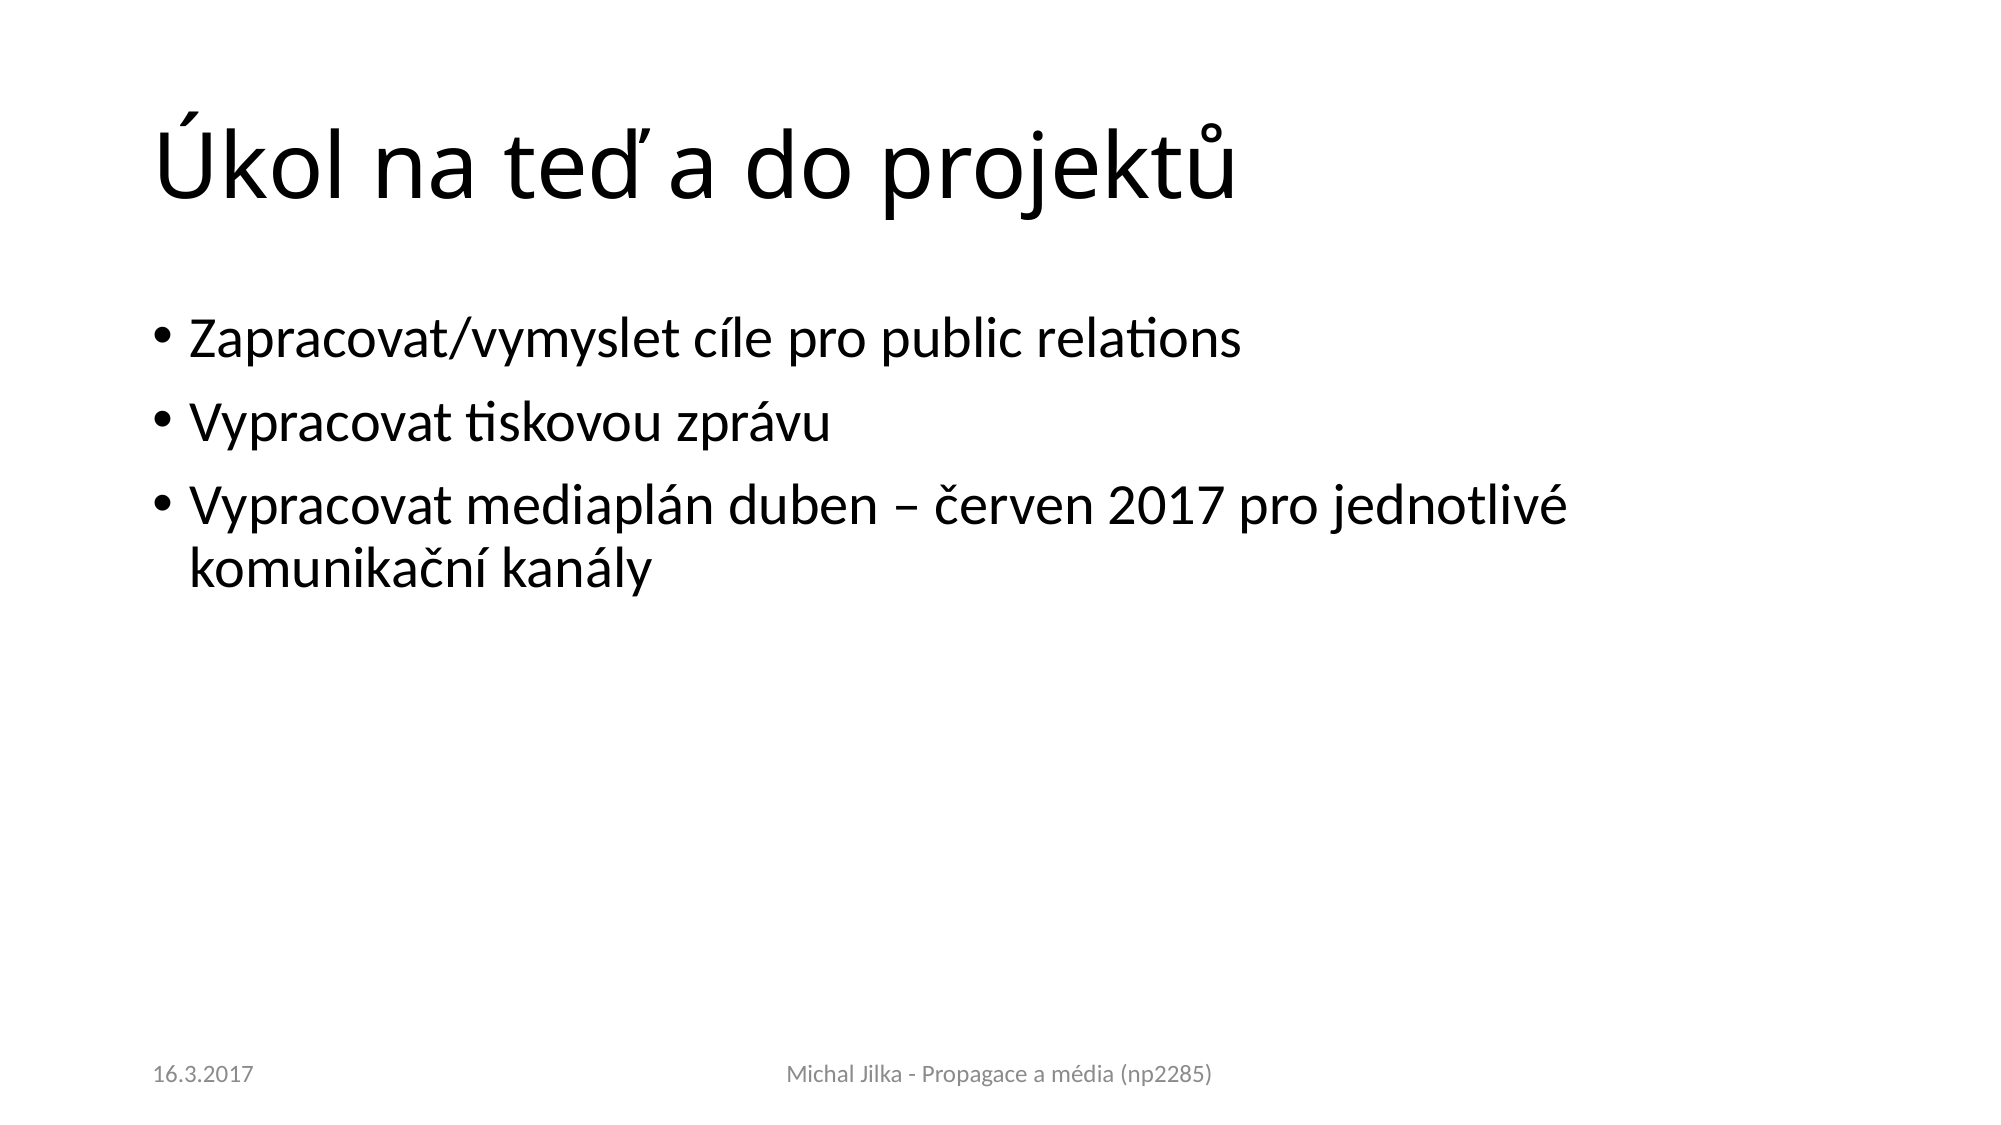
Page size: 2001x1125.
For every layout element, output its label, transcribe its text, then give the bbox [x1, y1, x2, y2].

title Úkol na teď a do projektů [137, 59, 1863, 278]
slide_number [137, 1042, 588, 1103]
footer Michal Jilka - Propagace a média (np2285) [662, 1042, 1338, 1103]
list Zapracovat/vymyslet cíle pro public relations Vypracovat tiskovou zprávu Vypracovat mediaplán duben – červen 2017 pro jednotlivé komunikační kanály [137, 299, 1863, 1014]
